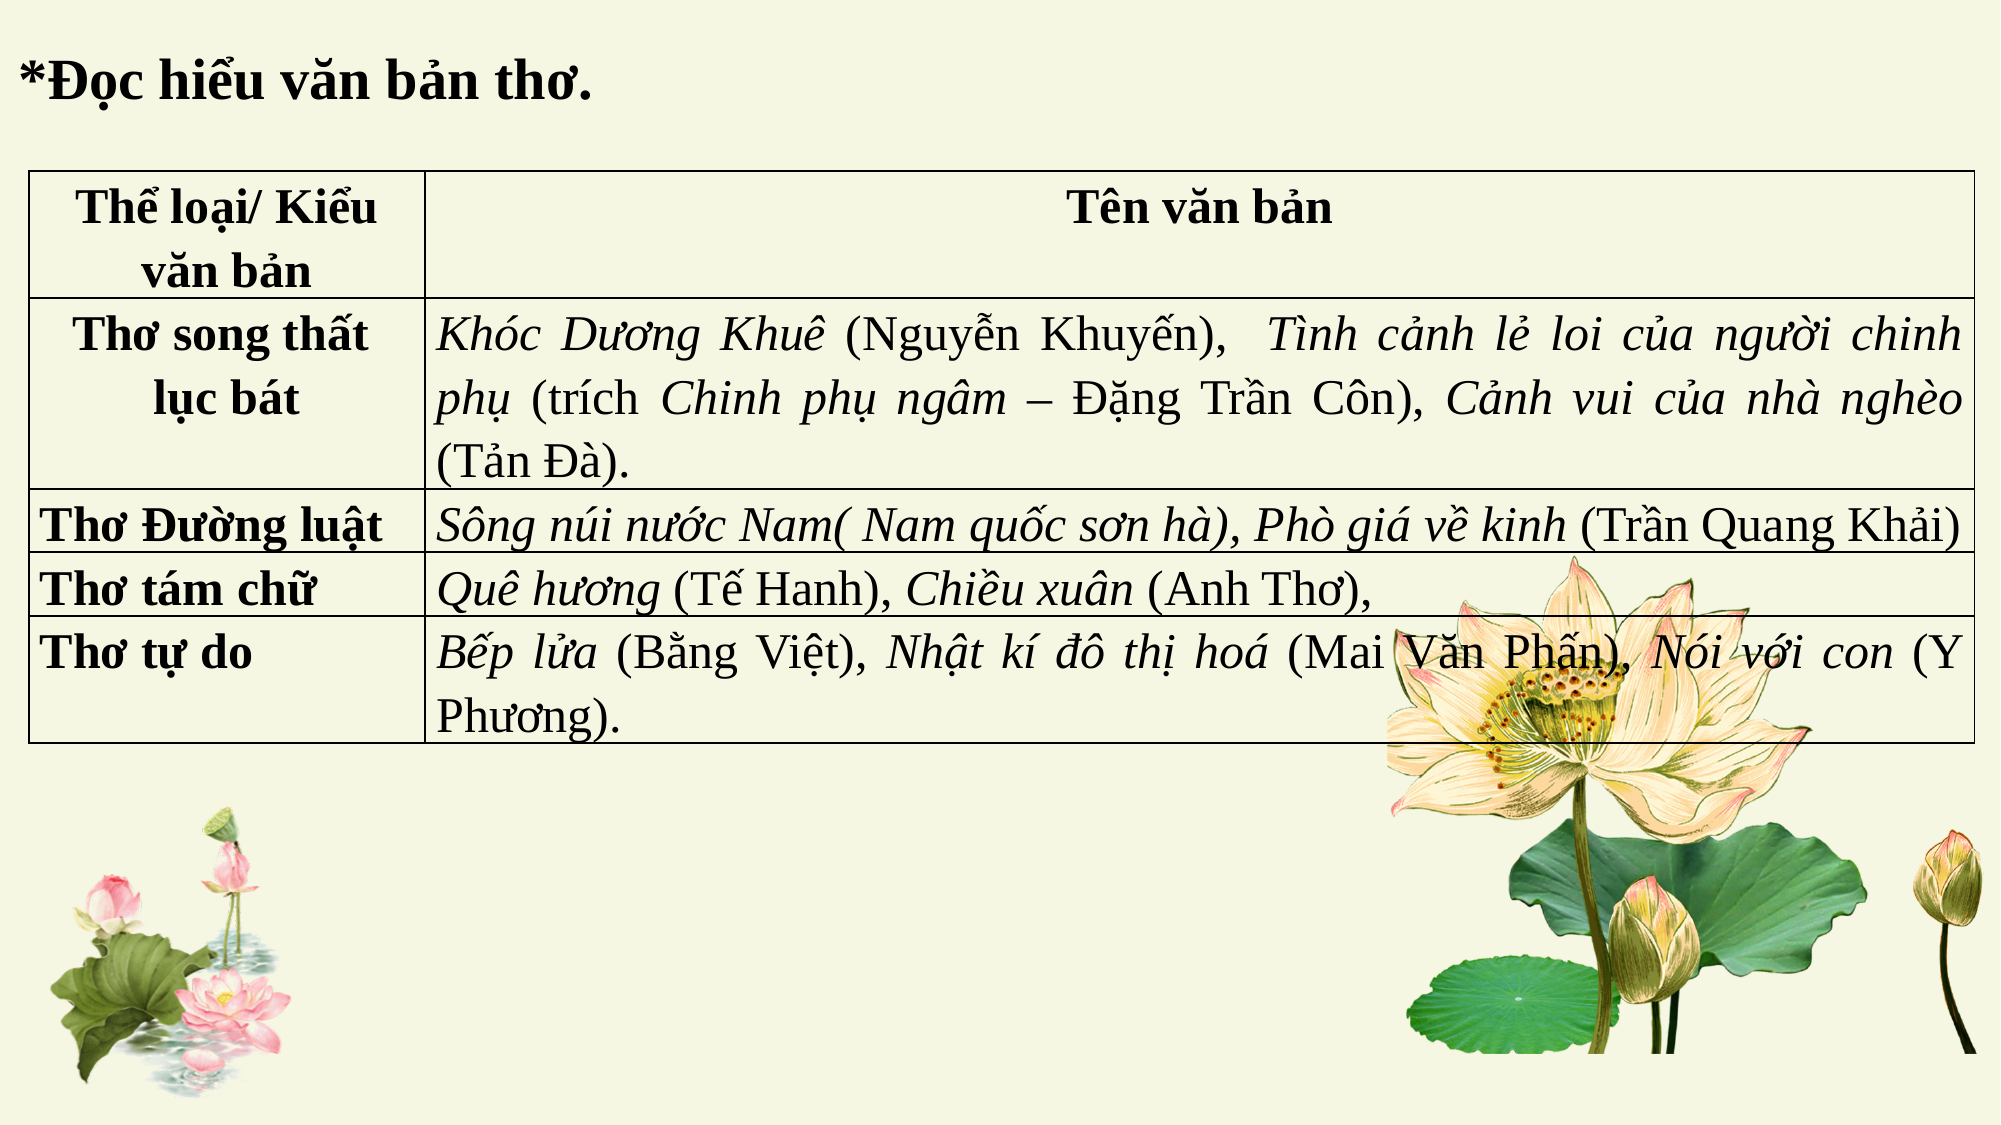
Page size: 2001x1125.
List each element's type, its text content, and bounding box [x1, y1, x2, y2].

picture [1270, 392, 2000, 1125]
table_cell Thơ Đường luật [30, 490, 424, 551]
table_header Thể loại/ Kiểu văn bản [30, 172, 424, 297]
table_cell Thơ tự do [30, 617, 424, 742]
table_cell Thơ tám chữ [30, 553, 424, 615]
table_cell Sông núi nước Nam( Nam quốc sơn hà), Phò giá về kinh (Trần Quang Khải) [426, 490, 1270, 551]
table_cell Thơ song thất lục bát [30, 299, 424, 488]
table_cell Bếp lửa (Bằng Việt), Nhật kí đô thị hoá (Mai Văn Phấn), Nói với con (Y Phương). [426, 617, 1270, 742]
table_header Tên văn bản [426, 172, 1974, 297]
table_cell Quê hương (Tế Hanh), Chiều xuân (Anh Thơ), [426, 553, 1270, 615]
table_cell Khóc Dương Khuê (Nguyễn Khuyến), Tình cảnh lẻ loi của người chinh phụ (trích Chinh phụ ngâm – Đặng Trần Côn), Cảnh vui của nhà nghèo (Tản Đà). [426, 299, 1974, 488]
text_box *Đọc hiểu văn bản thơ. [3, 33, 609, 119]
picture [0, 777, 348, 1125]
